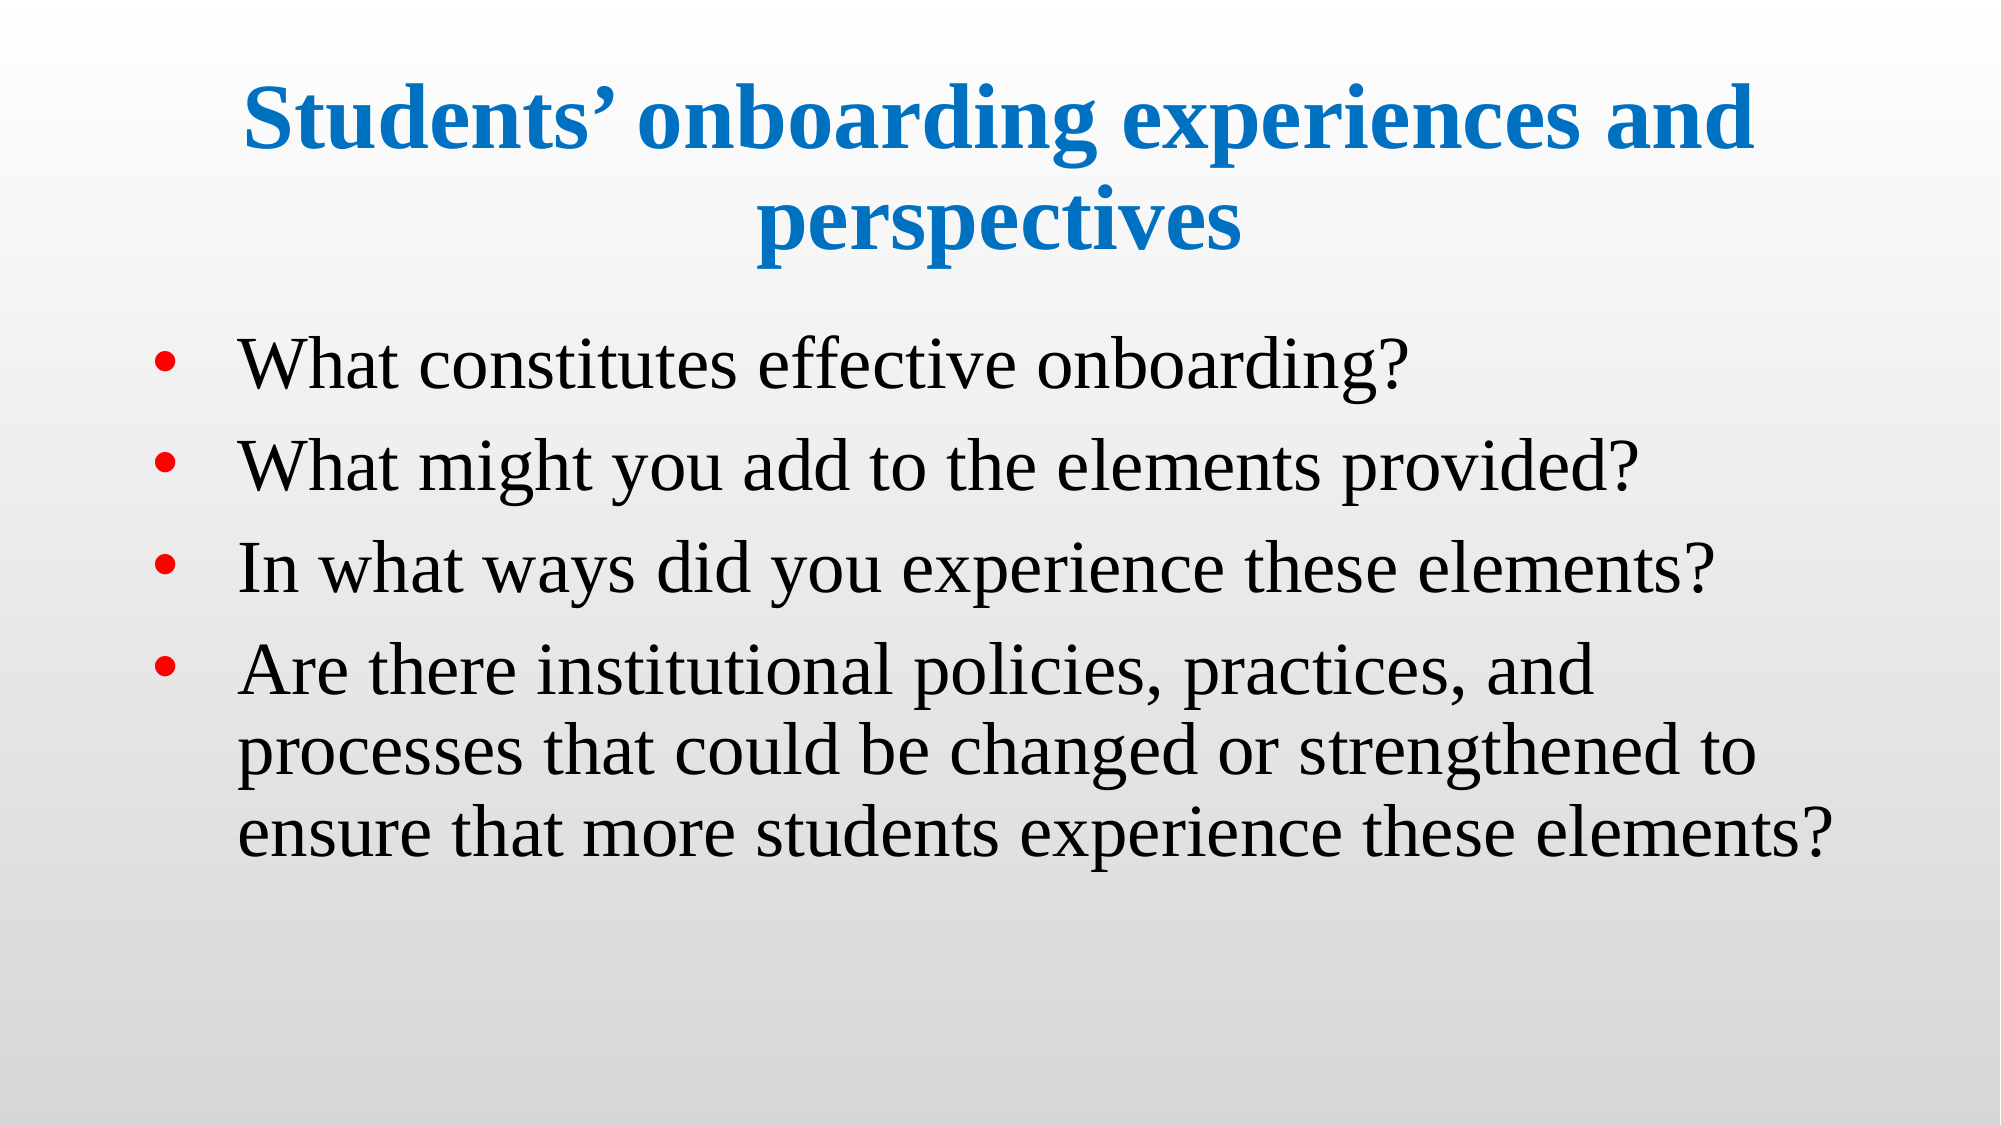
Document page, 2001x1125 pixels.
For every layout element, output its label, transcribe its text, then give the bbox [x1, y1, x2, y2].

list What constitutes effective onboarding? What might you add to the elements provided? In what ways did you experience these elements? Are there institutional policies, practices, and processes that could be changed or strengthened to ensure that more students experience these elements? [137, 316, 1863, 1052]
title Students’ onboarding experiences and perspectives [137, 59, 1863, 278]
